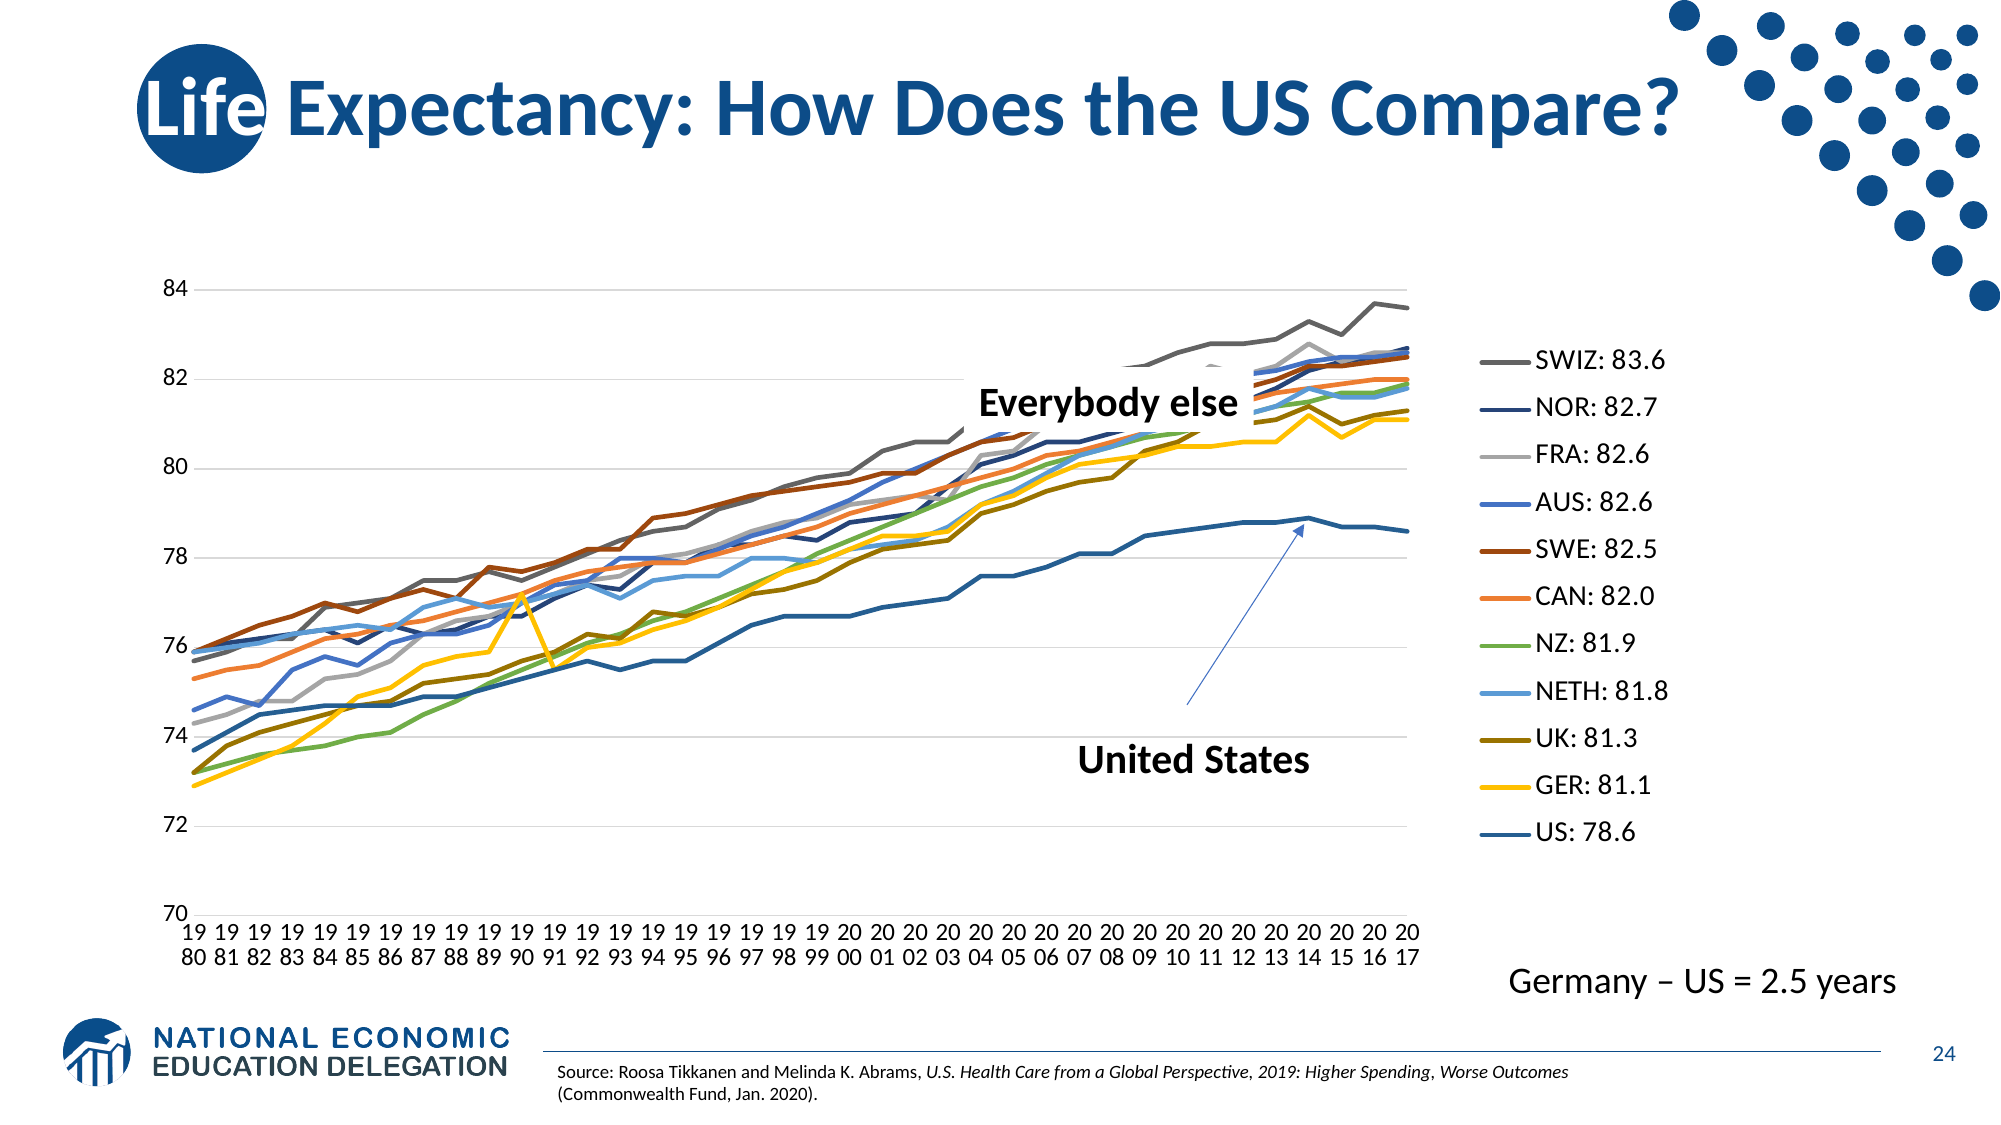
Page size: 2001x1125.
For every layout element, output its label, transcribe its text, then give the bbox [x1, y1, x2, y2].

picture [55, 1013, 520, 1091]
title Life Expectancy: How Does the US Compare? [129, 0, 1855, 218]
text_box Source: Roosa Tikkanen and Melinda K. Abrams, U.S. Health Care from a Global Perspective, 2019: Higher Spending, Worse Outcomes (Commonwealth Fund, Jan. 2020). [542, 1051, 1675, 1112]
text_box Germany – US = 2.5 years [1493, 948, 1913, 1009]
chart [137, 257, 1863, 972]
slide_number 24 [1521, 1022, 1972, 1082]
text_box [1186, 523, 1305, 705]
